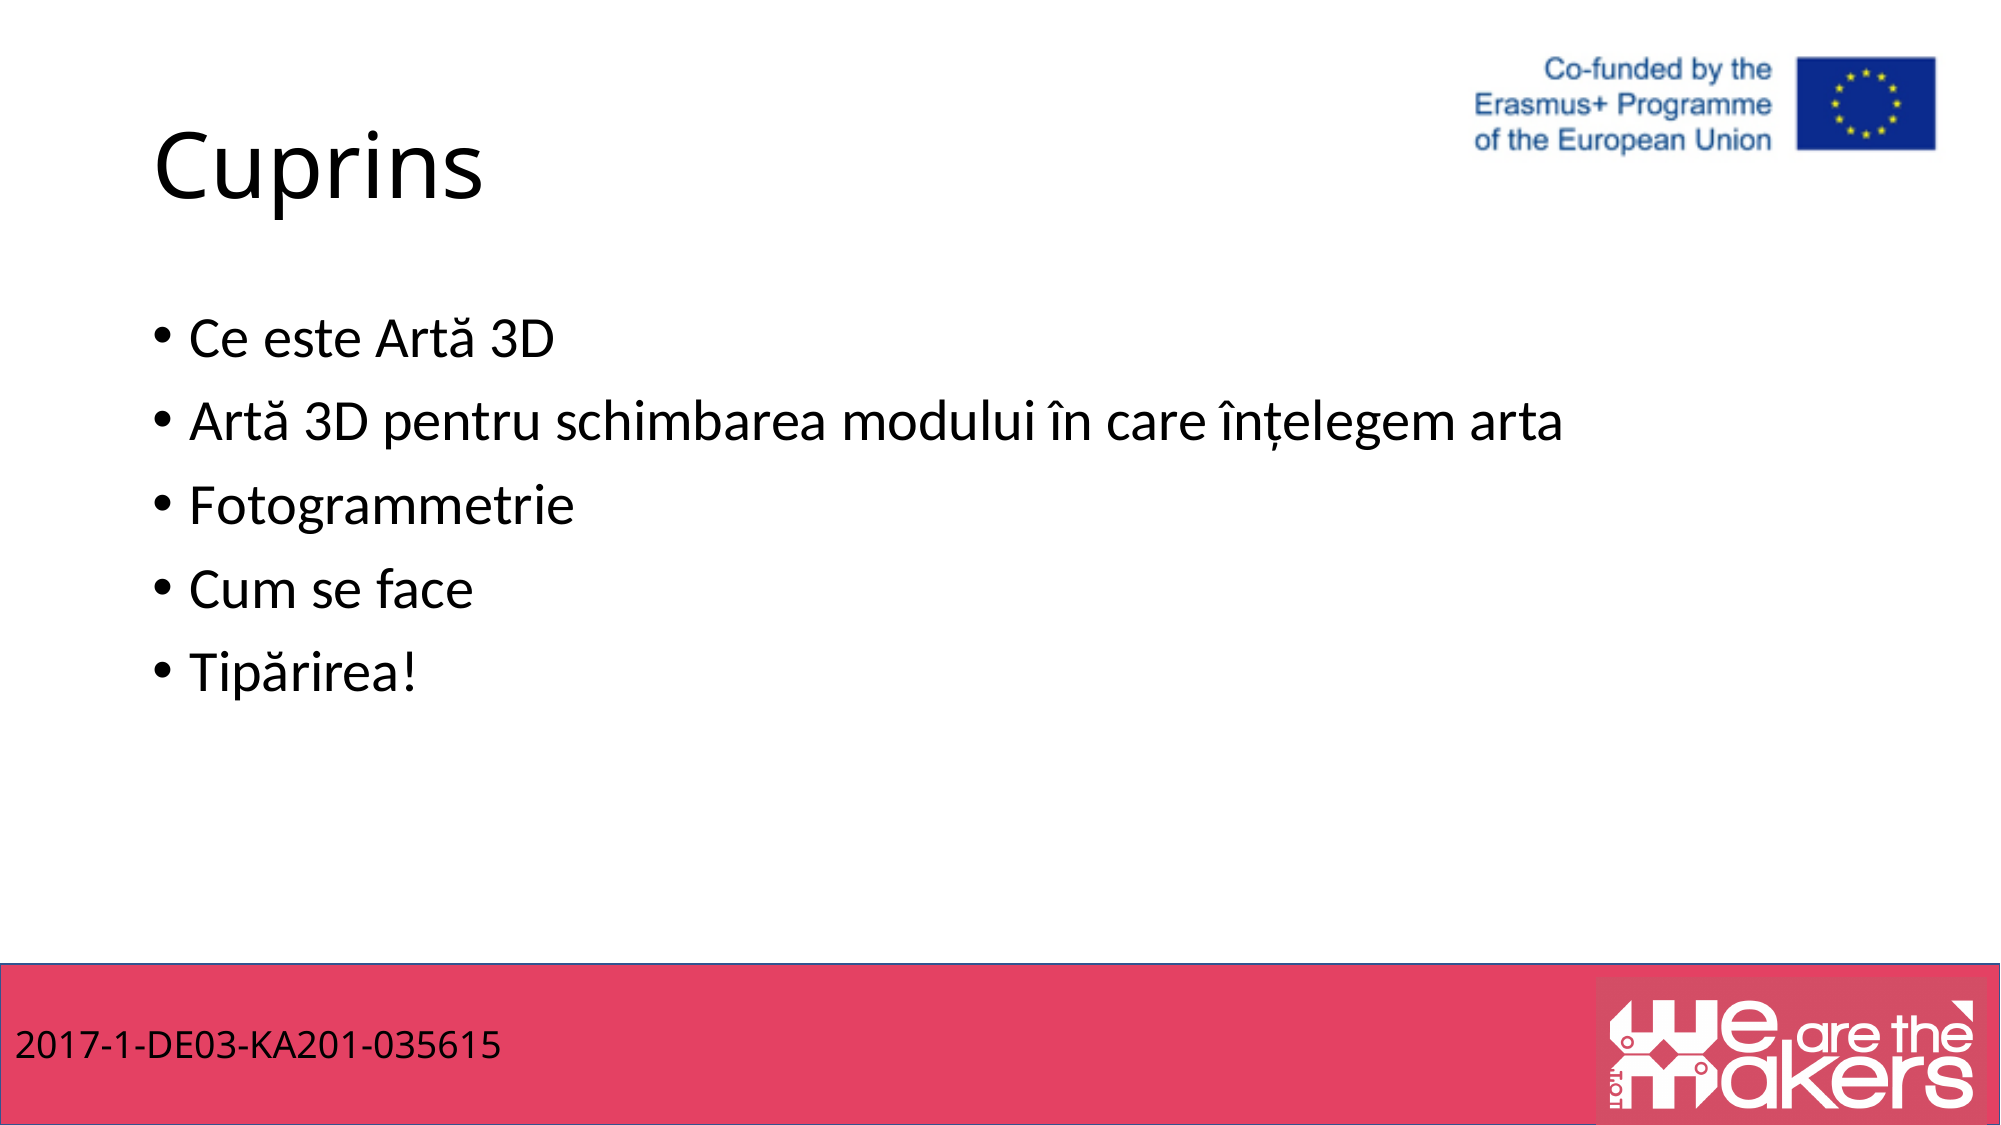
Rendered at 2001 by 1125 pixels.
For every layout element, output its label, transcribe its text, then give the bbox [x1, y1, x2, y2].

text_box [0, 963, 2000, 1125]
title Cuprins [137, 59, 1863, 278]
list Ce este Artă 3D Artă 3D pentru schimbarea modului în care înțelegem arta Fotogrammetrie Cum se face Tipărirea! [137, 299, 1863, 963]
text_box 2017-1-DE03-KA201-035615 [0, 1013, 581, 1074]
picture [1446, 30, 1961, 178]
picture [1596, 977, 1987, 1125]
